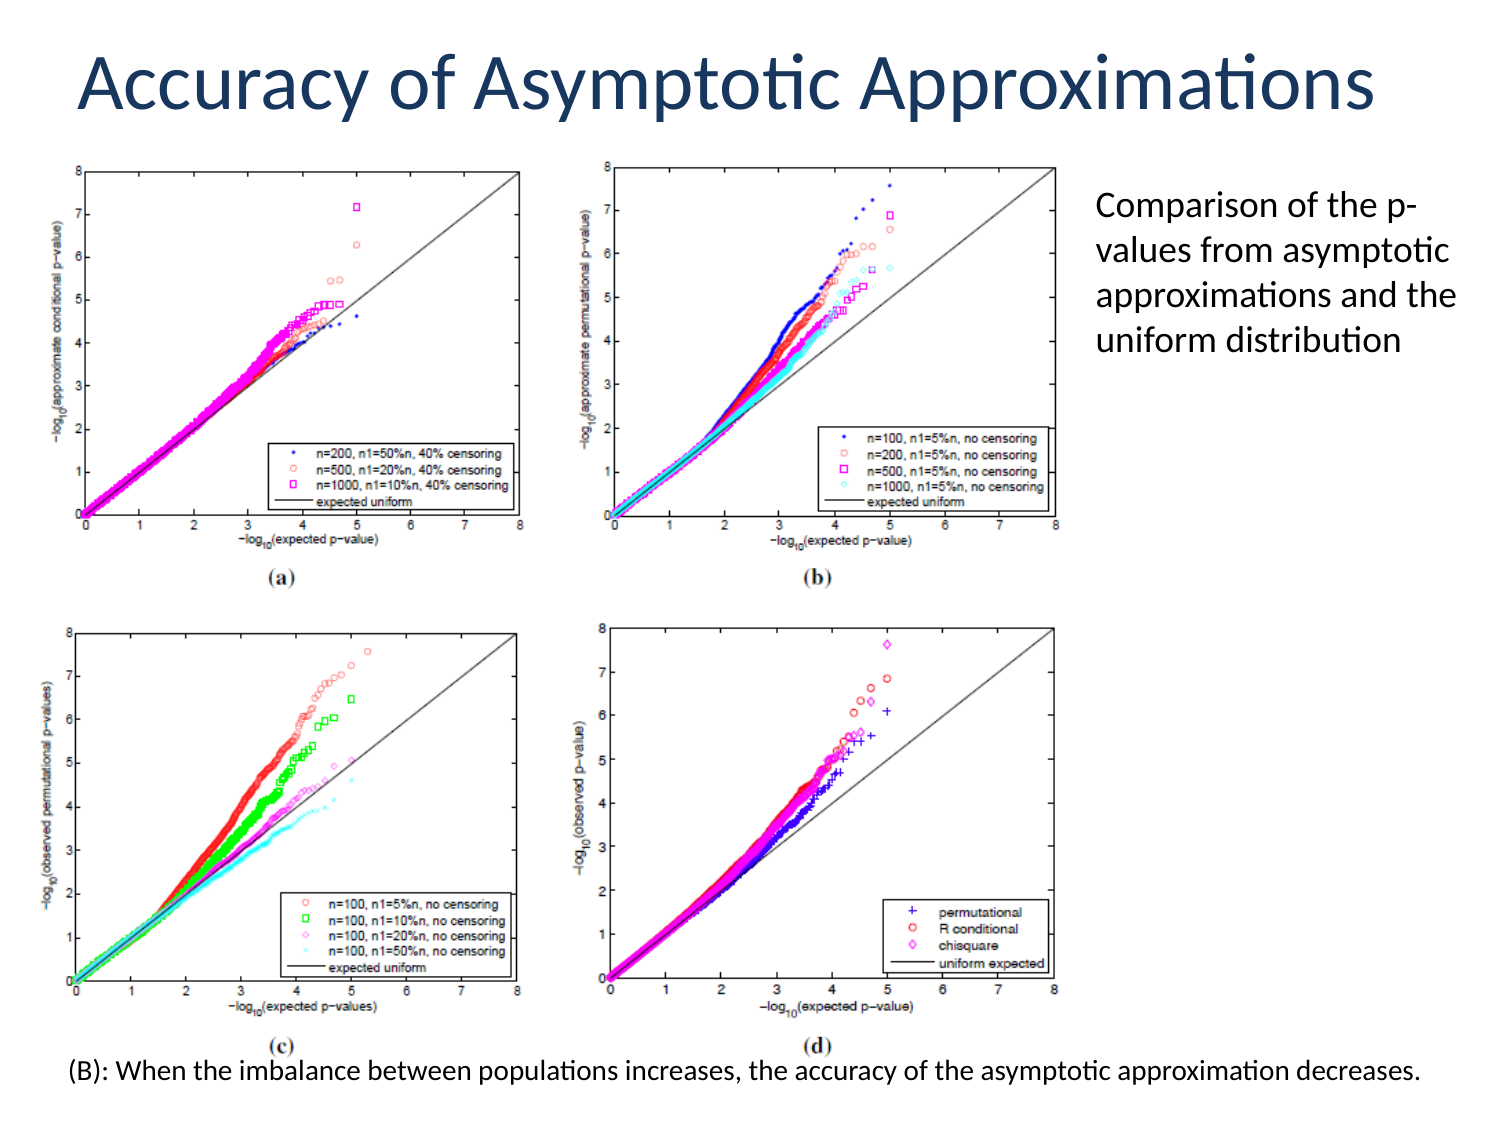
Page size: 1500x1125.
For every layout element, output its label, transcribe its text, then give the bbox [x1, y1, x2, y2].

text_box (B): When the imbalance between populations increases, the accuracy of the asymptotic approximation decreases. [53, 1043, 1446, 1094]
title Accuracy of Asymptotic Approximations [29, 0, 1426, 172]
picture [0, 136, 1129, 1077]
text_box Comparison of the p-values from asymptotic approximations and the uniform distribution [1132, 172, 1500, 368]
